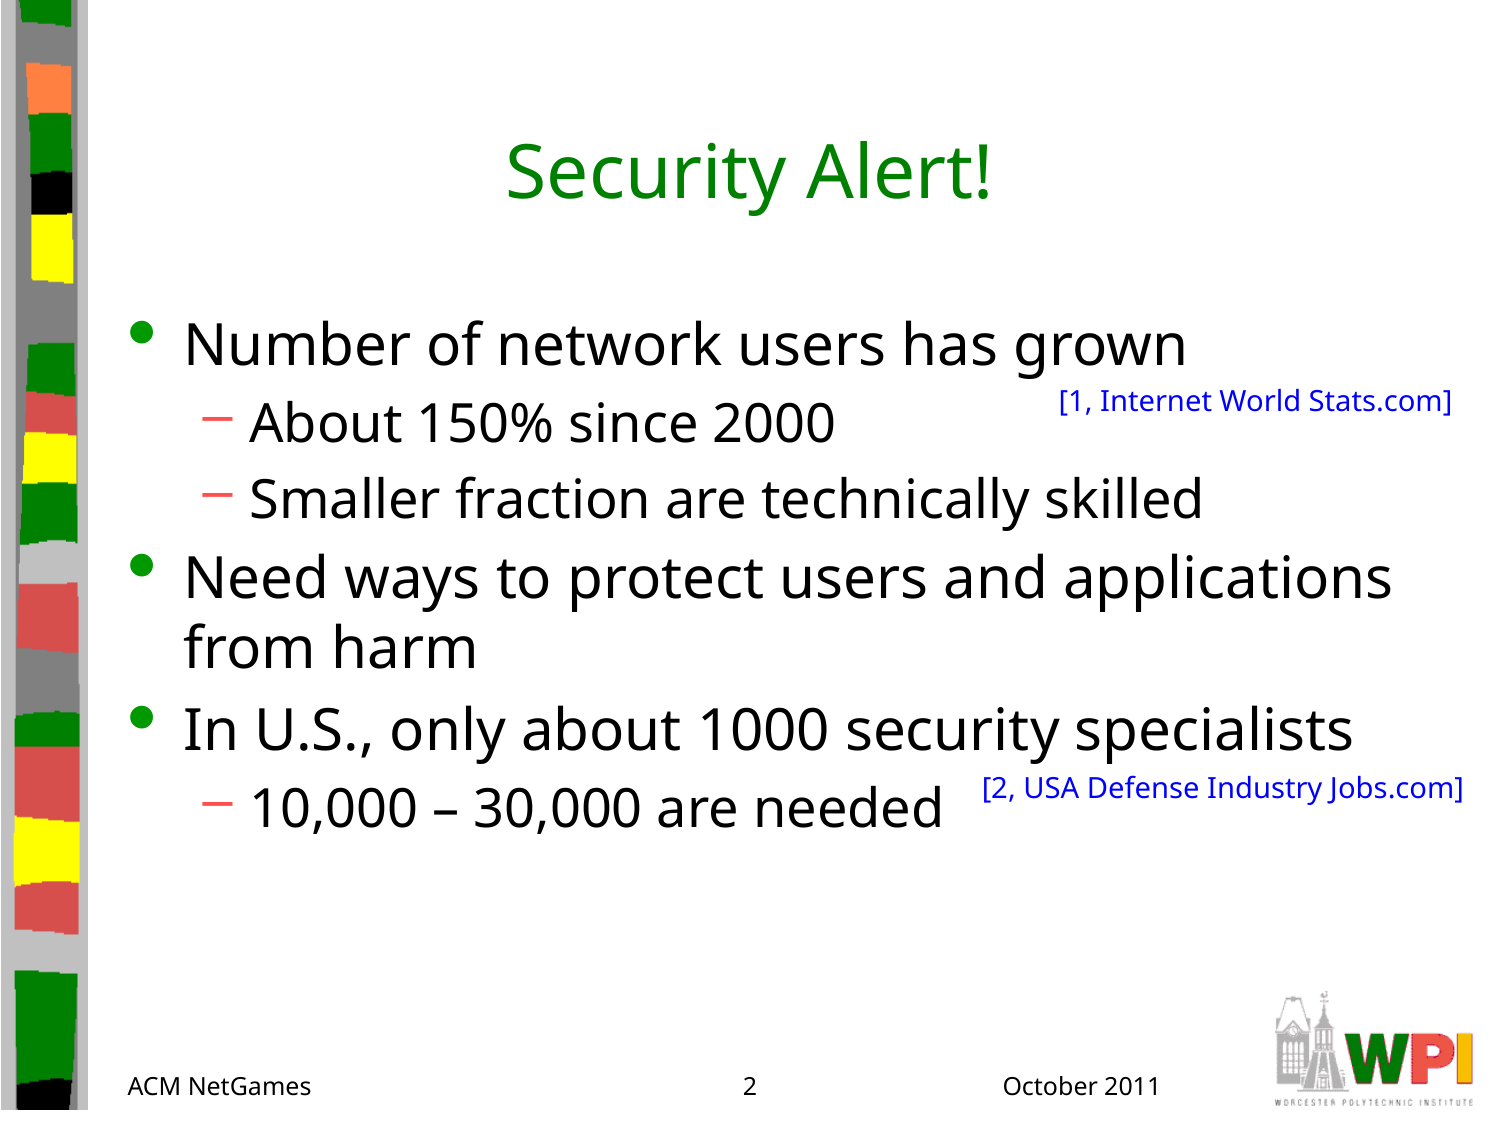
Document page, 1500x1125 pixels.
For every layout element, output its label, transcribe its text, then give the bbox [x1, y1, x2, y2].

picture [1275, 991, 1475, 1107]
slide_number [987, 1062, 1301, 1104]
footer ACM NetGames [112, 1062, 593, 1101]
title Security Alert! [112, 75, 1388, 263]
list Number of network users has grown About 150% since 2000 Smaller fraction are technically skilled Need ways to protect users and applications from harm In U.S., only about 1000 security specialists 10,000 – 30,000 are needed [112, 299, 1425, 1000]
slide_number 2 [593, 1062, 907, 1101]
picture [0, 0, 88, 1110]
text_box [1, Internet World Stats.com] [1036, 374, 1468, 425]
text_box [2, USA Defense Industry Jobs.com] [959, 762, 1480, 813]
